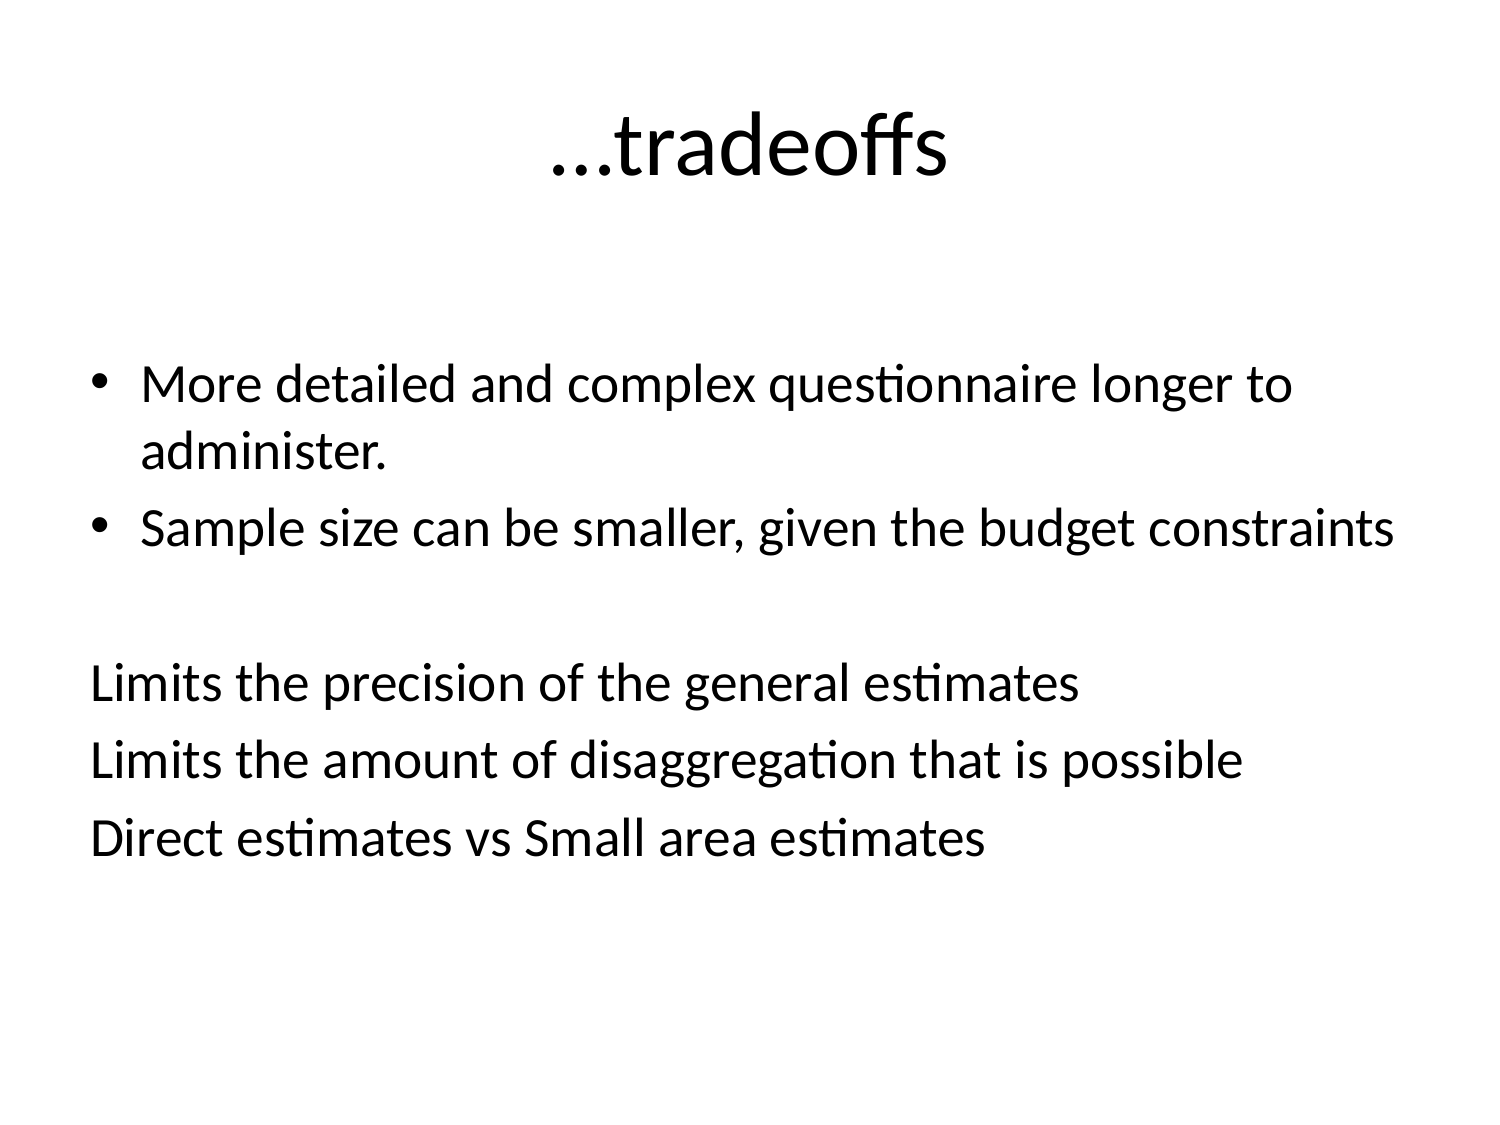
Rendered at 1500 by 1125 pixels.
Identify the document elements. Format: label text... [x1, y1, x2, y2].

list More detailed and complex questionnaire longer to administer. Sample size can be smaller, given the budget constraints Limits the precision of the general estimates Limits the amount of disaggregation that is possible Direct estimates vs Small area estimates [75, 262, 1425, 1005]
title …tradeoffs [75, 45, 1425, 233]
